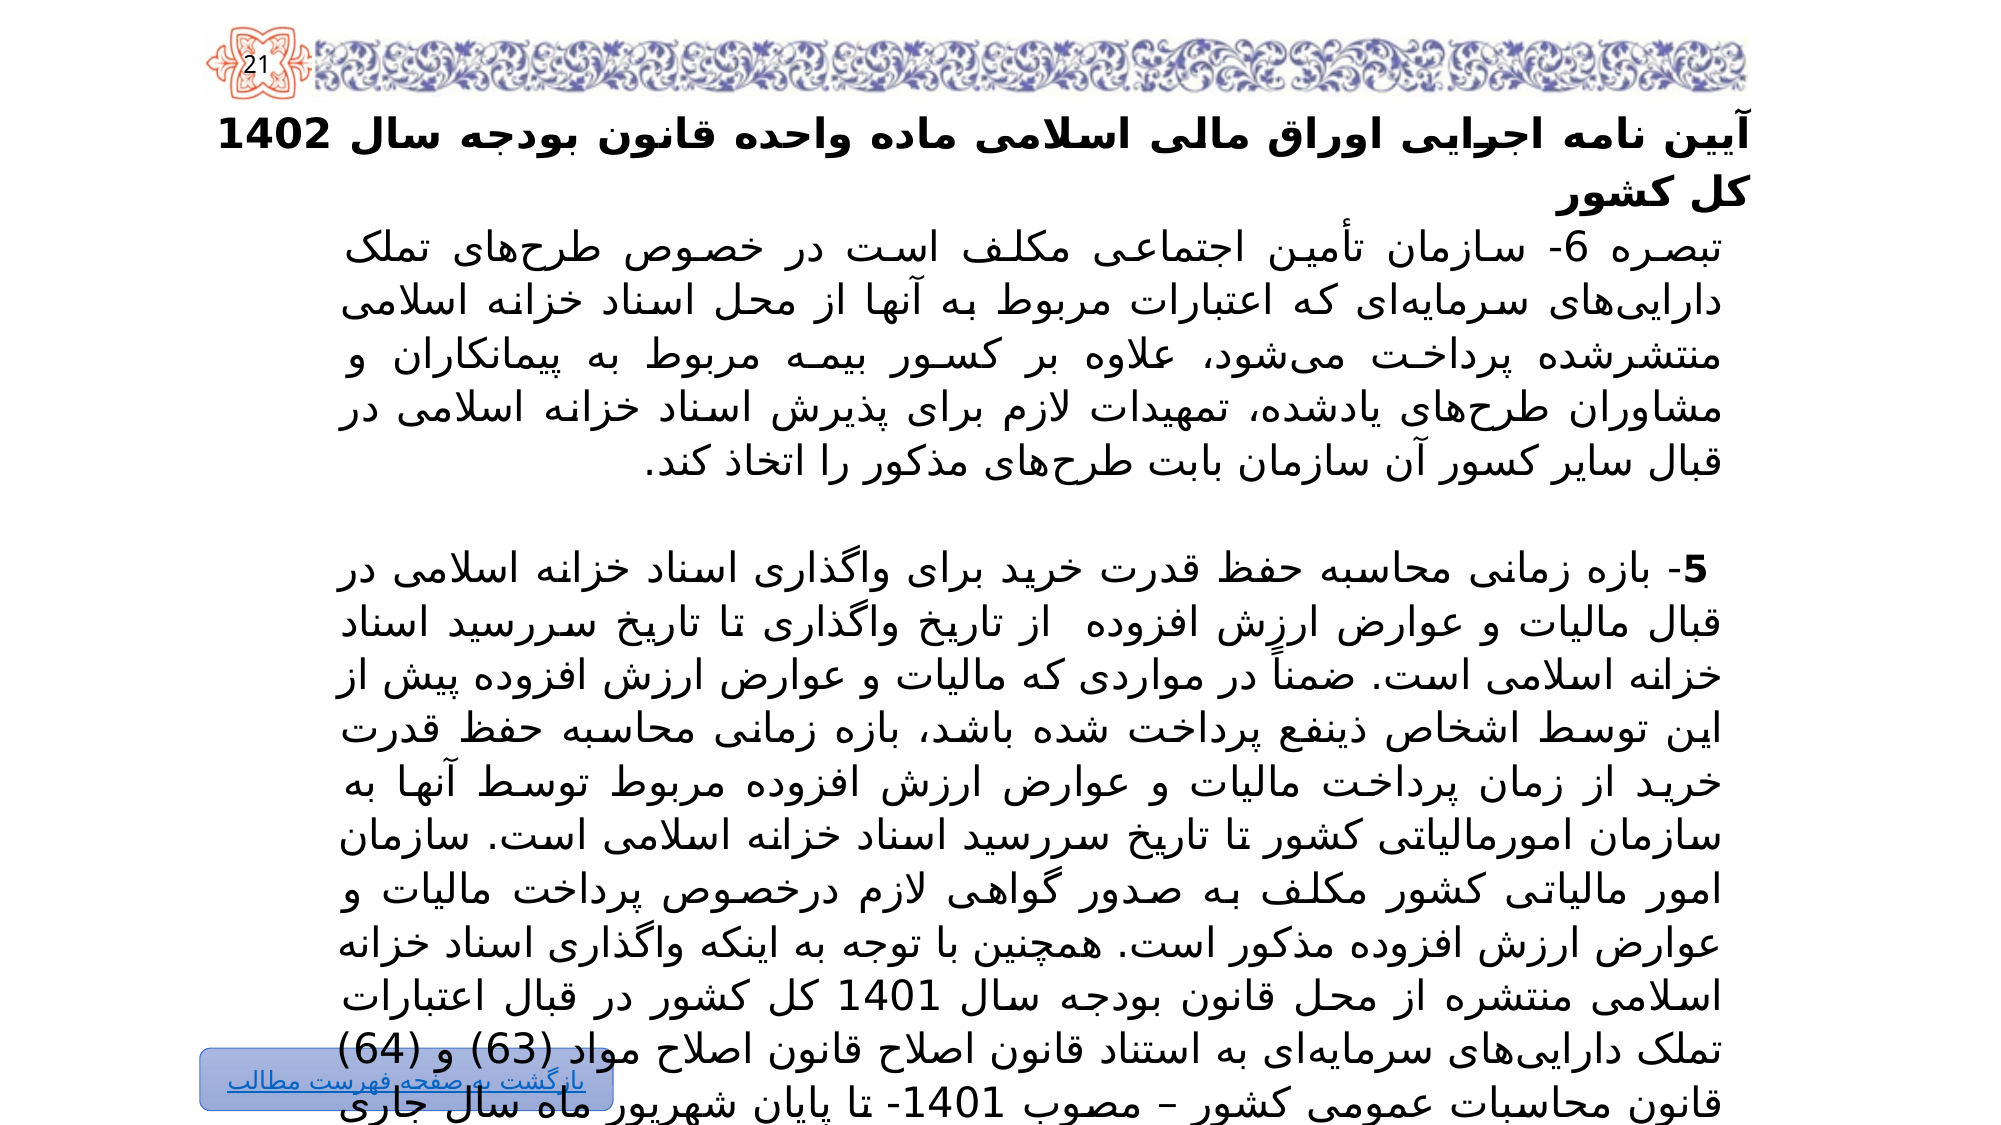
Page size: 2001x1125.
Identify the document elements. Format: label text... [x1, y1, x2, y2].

picture [312, 36, 1748, 97]
text_box آیین نامه اجرایی اوراق مالی اسلامی ماده واحده قانون بودجه سال 1402 كل كشور [199, 92, 1766, 222]
text_box تبصره 6- سازمان تأمین اجتماعی مکلف است در خصوص طرح‌های تملک دارایی‌های سرمایه‌ای که اعتبارات مربوط به آنها از محل اسناد خزانه اسلامی منتشرشده پرداخت می‌شود‌‌، علاوه بر کسور بیمه مربوط به پیمانکاران و مشاوران طرح‌های یادشده، تمهیدات لازم برای پذیرش اسناد خزانه اسلامی در قبال سایر کسور آن سازمان بابت طرح‌های مذکور را اتخاذ کند. 5- بازه زمانی محاسبه حفظ قدرت خرید برای واگذاری اسناد خزانه اسلامی در قبال مالیات و عوارض ارزش افزوده از تاریخ واگذاری تا تاریخ سررسید اسناد خزانه اسلامی است. ضمناً در مواردی که مالیات و عوارض ارزش افزوده پیش از این توسط اشخاص ذینفع پرداخت شده باشد، بازه زمانی محاسبه حفظ قدرت خرید از زمان پرداخت مالیات و عوارض ارزش افزوده مربوط توسط آنها به سازمان امورمالیاتی کشور تا تاریخ سررسید اسناد خزانه اسلامی است. سازمان امور مالیاتی کشور مکلف به صدور گواهی لازم درخصوص پرداخت مالیات و عوارض ارزش افزوده مذکور است. همچنین با توجه به اینکه واگذاری اسناد خزانه اسلامی منتشره از محل قانون بودجه سال 1401 کل کشور در قبال اعتبارات تملک دارایی‌های سرمایه‌ای به استناد قانون اصلاح قانون اصلاح مواد (63) و (64) قانون محاسبات عمومی کشور – مصوب 1401- تا پایان شهریور ماه سال جاری میسر می‌باشد، لذا واگذاری اسناد خزانه اسلامی ازمحل قانون بودجه سال گذشته در قبال مالیات و عوارض ارزش افزوده نیز در چارچوب این بند خواهد بود. [322, 158, 1739, 1125]
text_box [203, 24, 323, 103]
text_box بازگشت به صفحه فهرست مطالب [199, 1047, 322, 1112]
